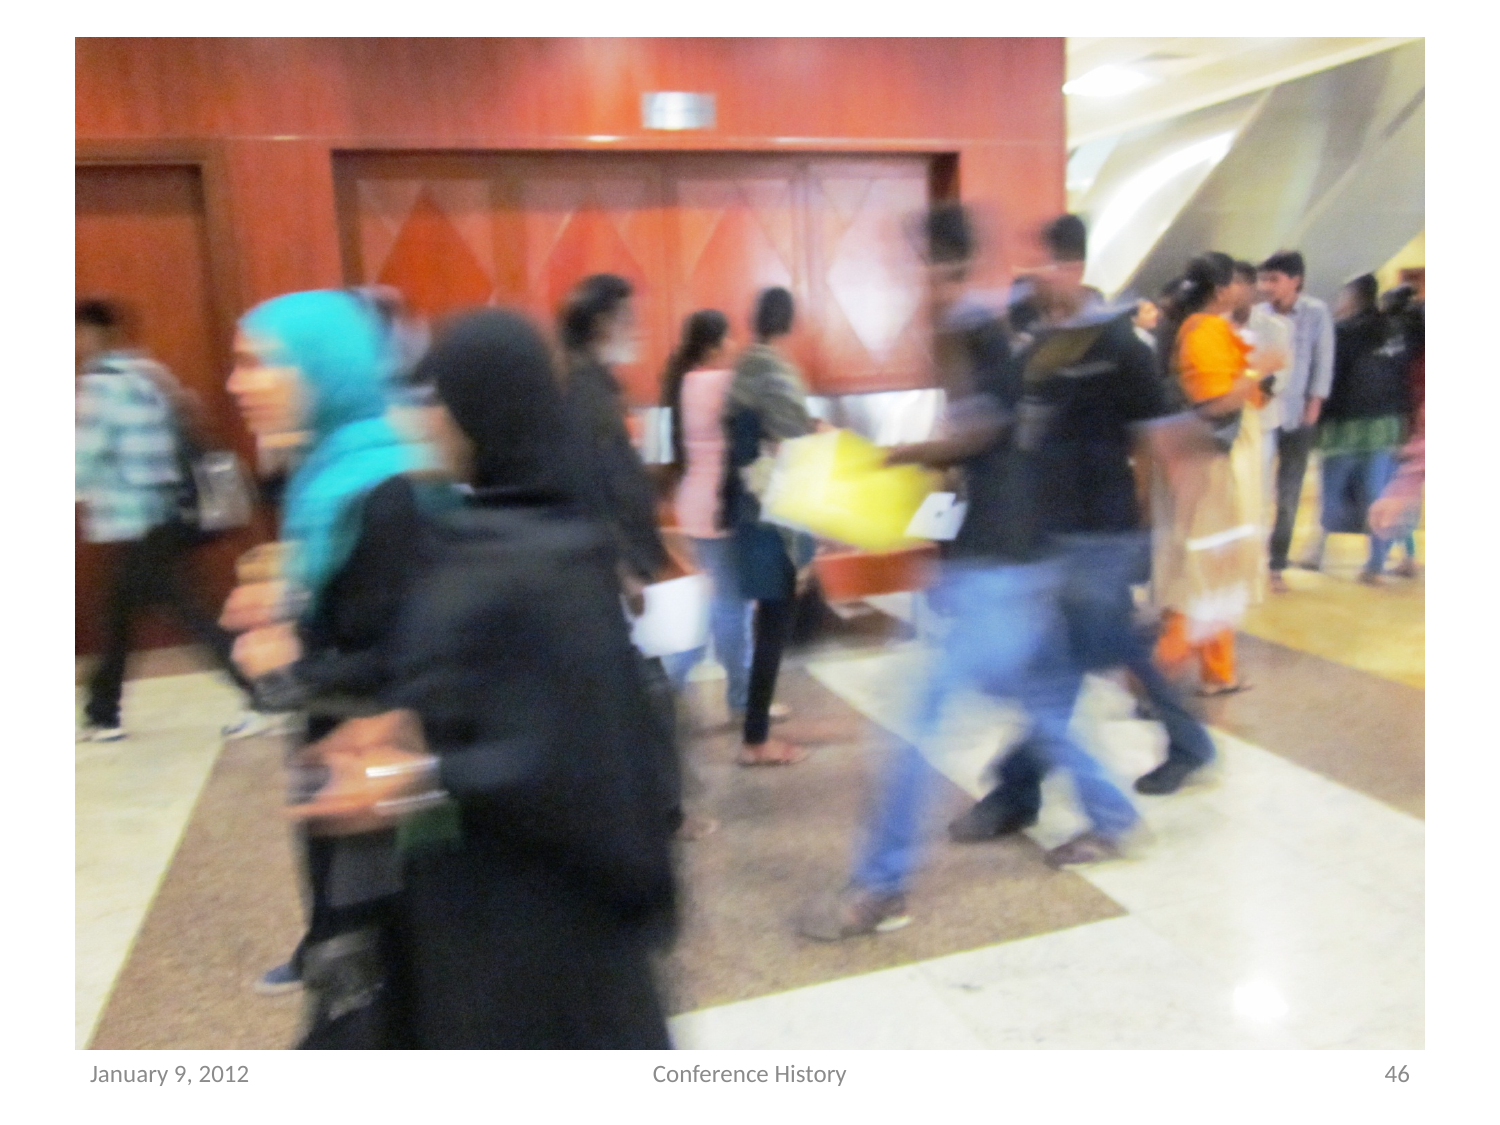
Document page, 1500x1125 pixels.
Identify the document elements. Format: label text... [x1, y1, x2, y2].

slide_number 46 [1074, 1058, 1425, 1103]
footer Conference History [512, 1059, 988, 1103]
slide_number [75, 1059, 425, 1103]
picture [74, 37, 1426, 1051]
